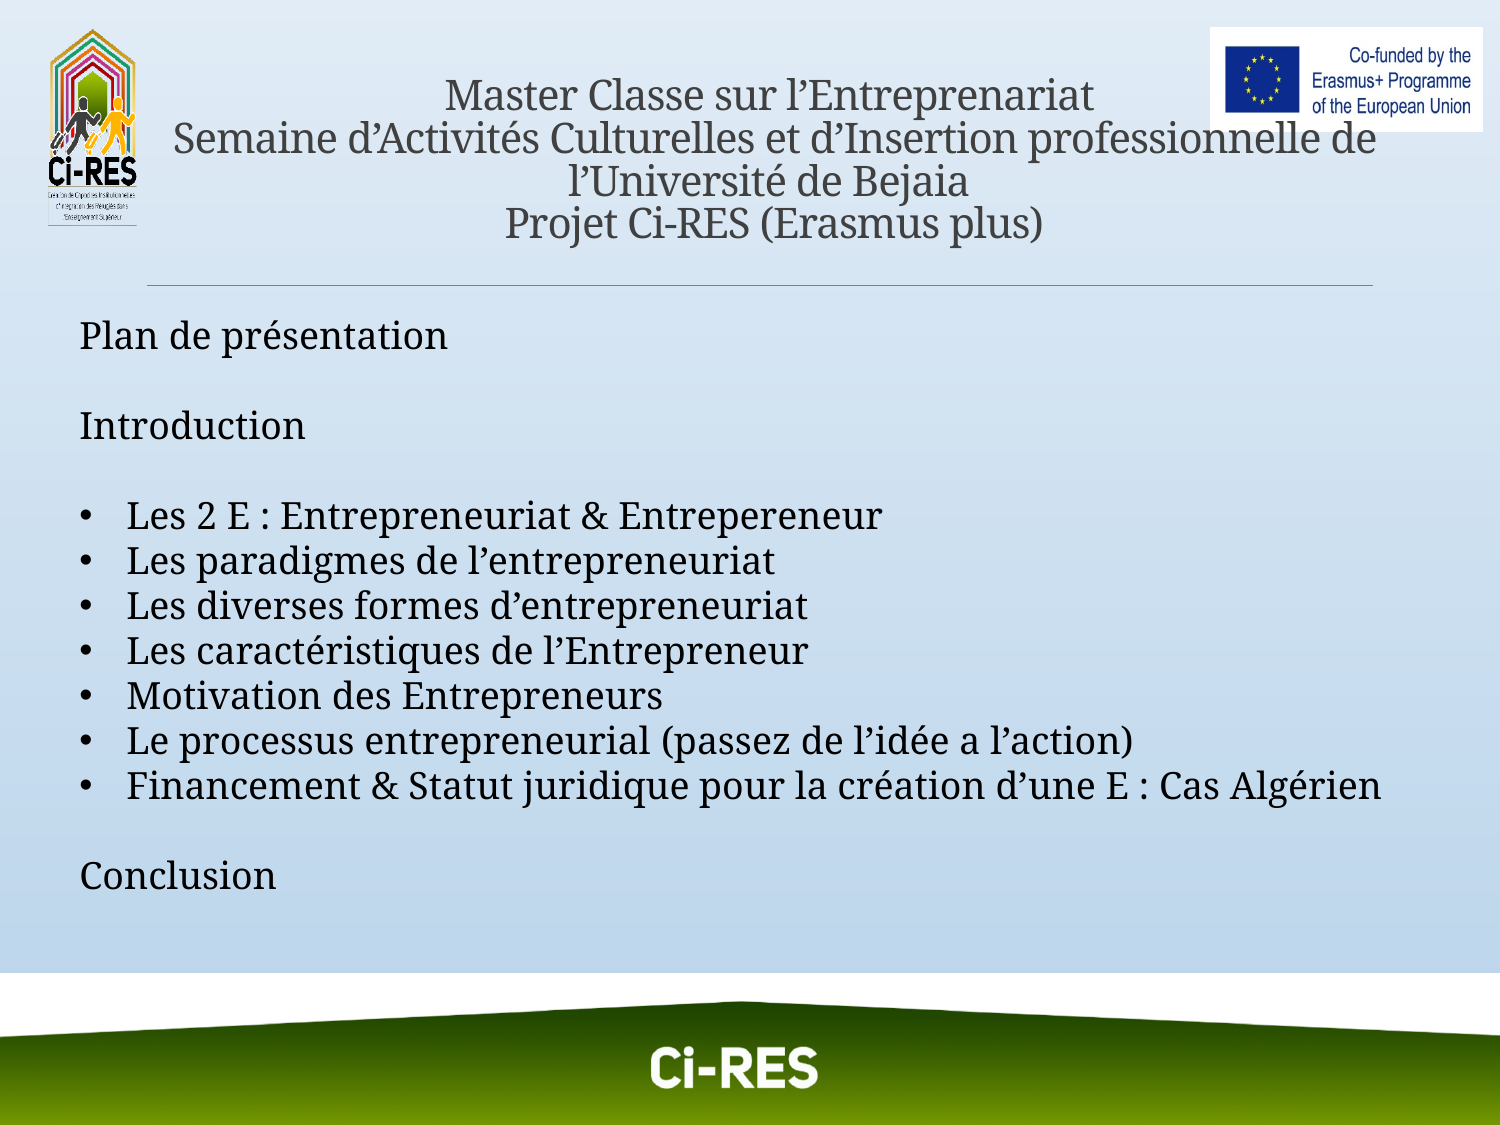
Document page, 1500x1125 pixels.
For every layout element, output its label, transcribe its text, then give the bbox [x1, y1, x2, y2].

title Master Classe sur l’Entreprenariat Semaine d’Activités Culturelles et d’Insertion professionnelle de l’Université de Bejaia Projet Ci-RES (Erasmus plus) [113, 68, 1436, 255]
picture [35, 27, 150, 228]
text_box [113, 534, 1436, 722]
picture [0, 973, 1500, 1125]
picture [1210, 27, 1483, 132]
text_box Plan de présentation Introduction Les 2 E : Entrepreneuriat & Entrepereneur Les paradigmes de l’entrepreneuriat Les diverses formes d’entrepreneuriat Les caractéristiques de l’Entrepreneur Motivation des Entrepreneurs Le processus entrepreneurial (passez de l’idée a l’action) Financement & Statut juridique pour la création d’une E : Cas Algérien Conclusion [64, 304, 1454, 950]
